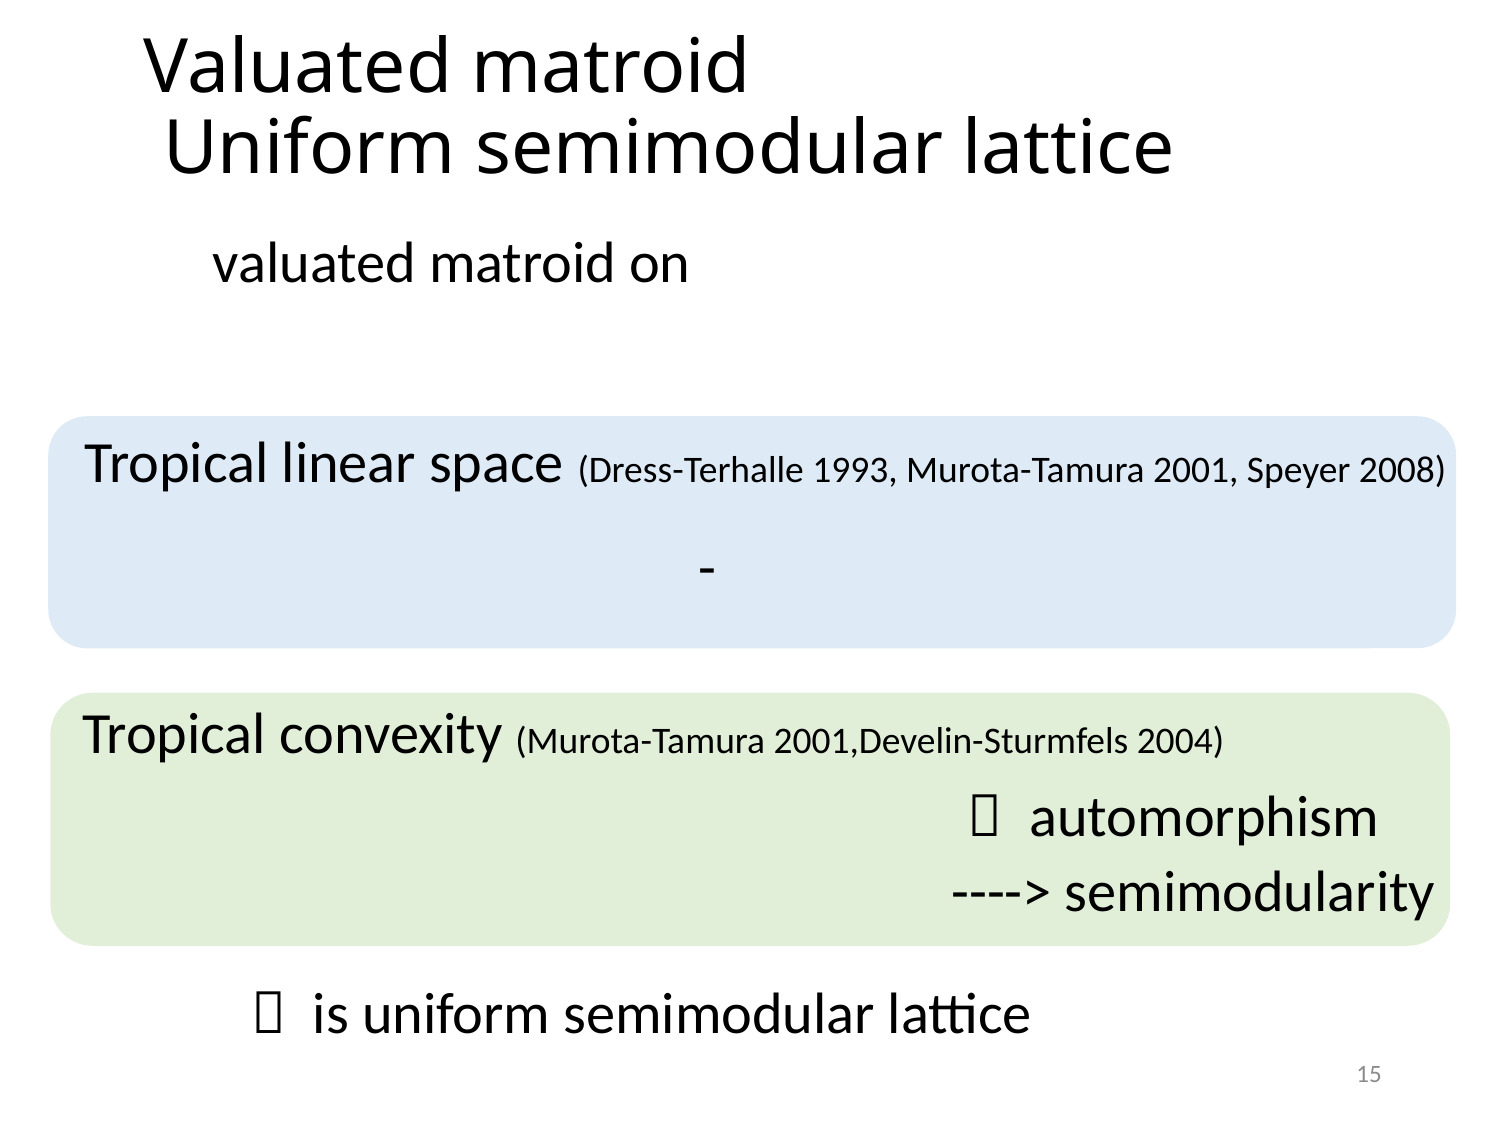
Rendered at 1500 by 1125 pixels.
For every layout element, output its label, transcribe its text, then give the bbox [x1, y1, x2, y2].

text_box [50, 687, 1451, 946]
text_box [48, 416, 1470, 649]
slide_number 15 [1059, 1042, 1397, 1103]
